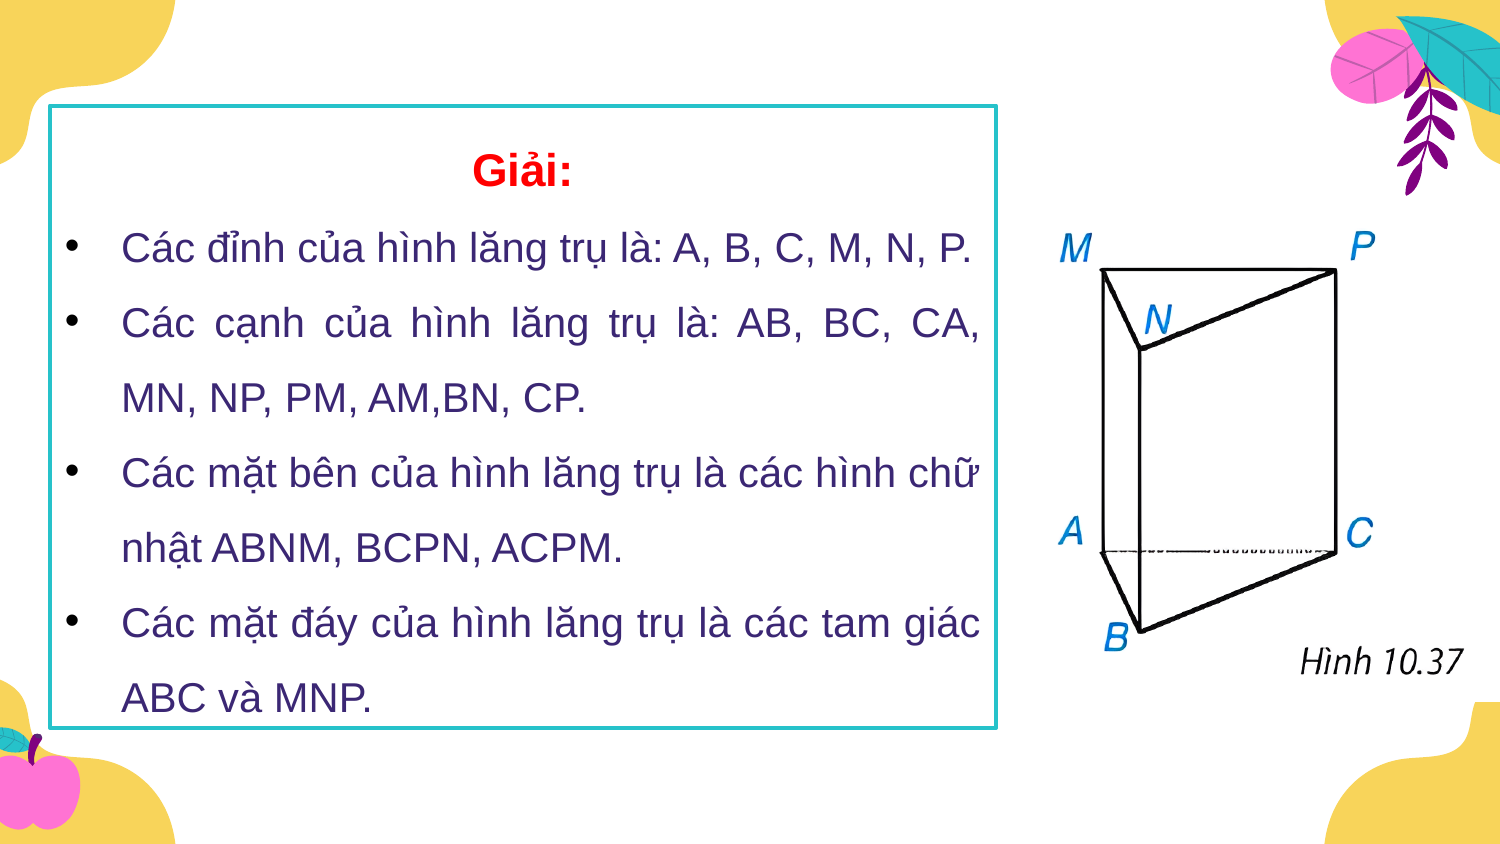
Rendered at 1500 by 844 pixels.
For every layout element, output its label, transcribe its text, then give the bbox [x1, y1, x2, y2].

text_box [1314, 9, 1500, 194]
picture [1032, 196, 1500, 702]
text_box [0, 727, 81, 844]
text_box Giải: Các đỉnh của hình lăng trụ là: A, B, C, M, N, P. Các cạnh của hình lăng trụ là: AB, BC, CA, MN, NP, PM, AM,BN, CP. Các mặt bên của hình lăng trụ là các hình chữ nhật ABNM, BCPN, ACPM. Các mặt đáy của hình lăng trụ là các tam giác ABC và MNP. [48, 104, 998, 730]
